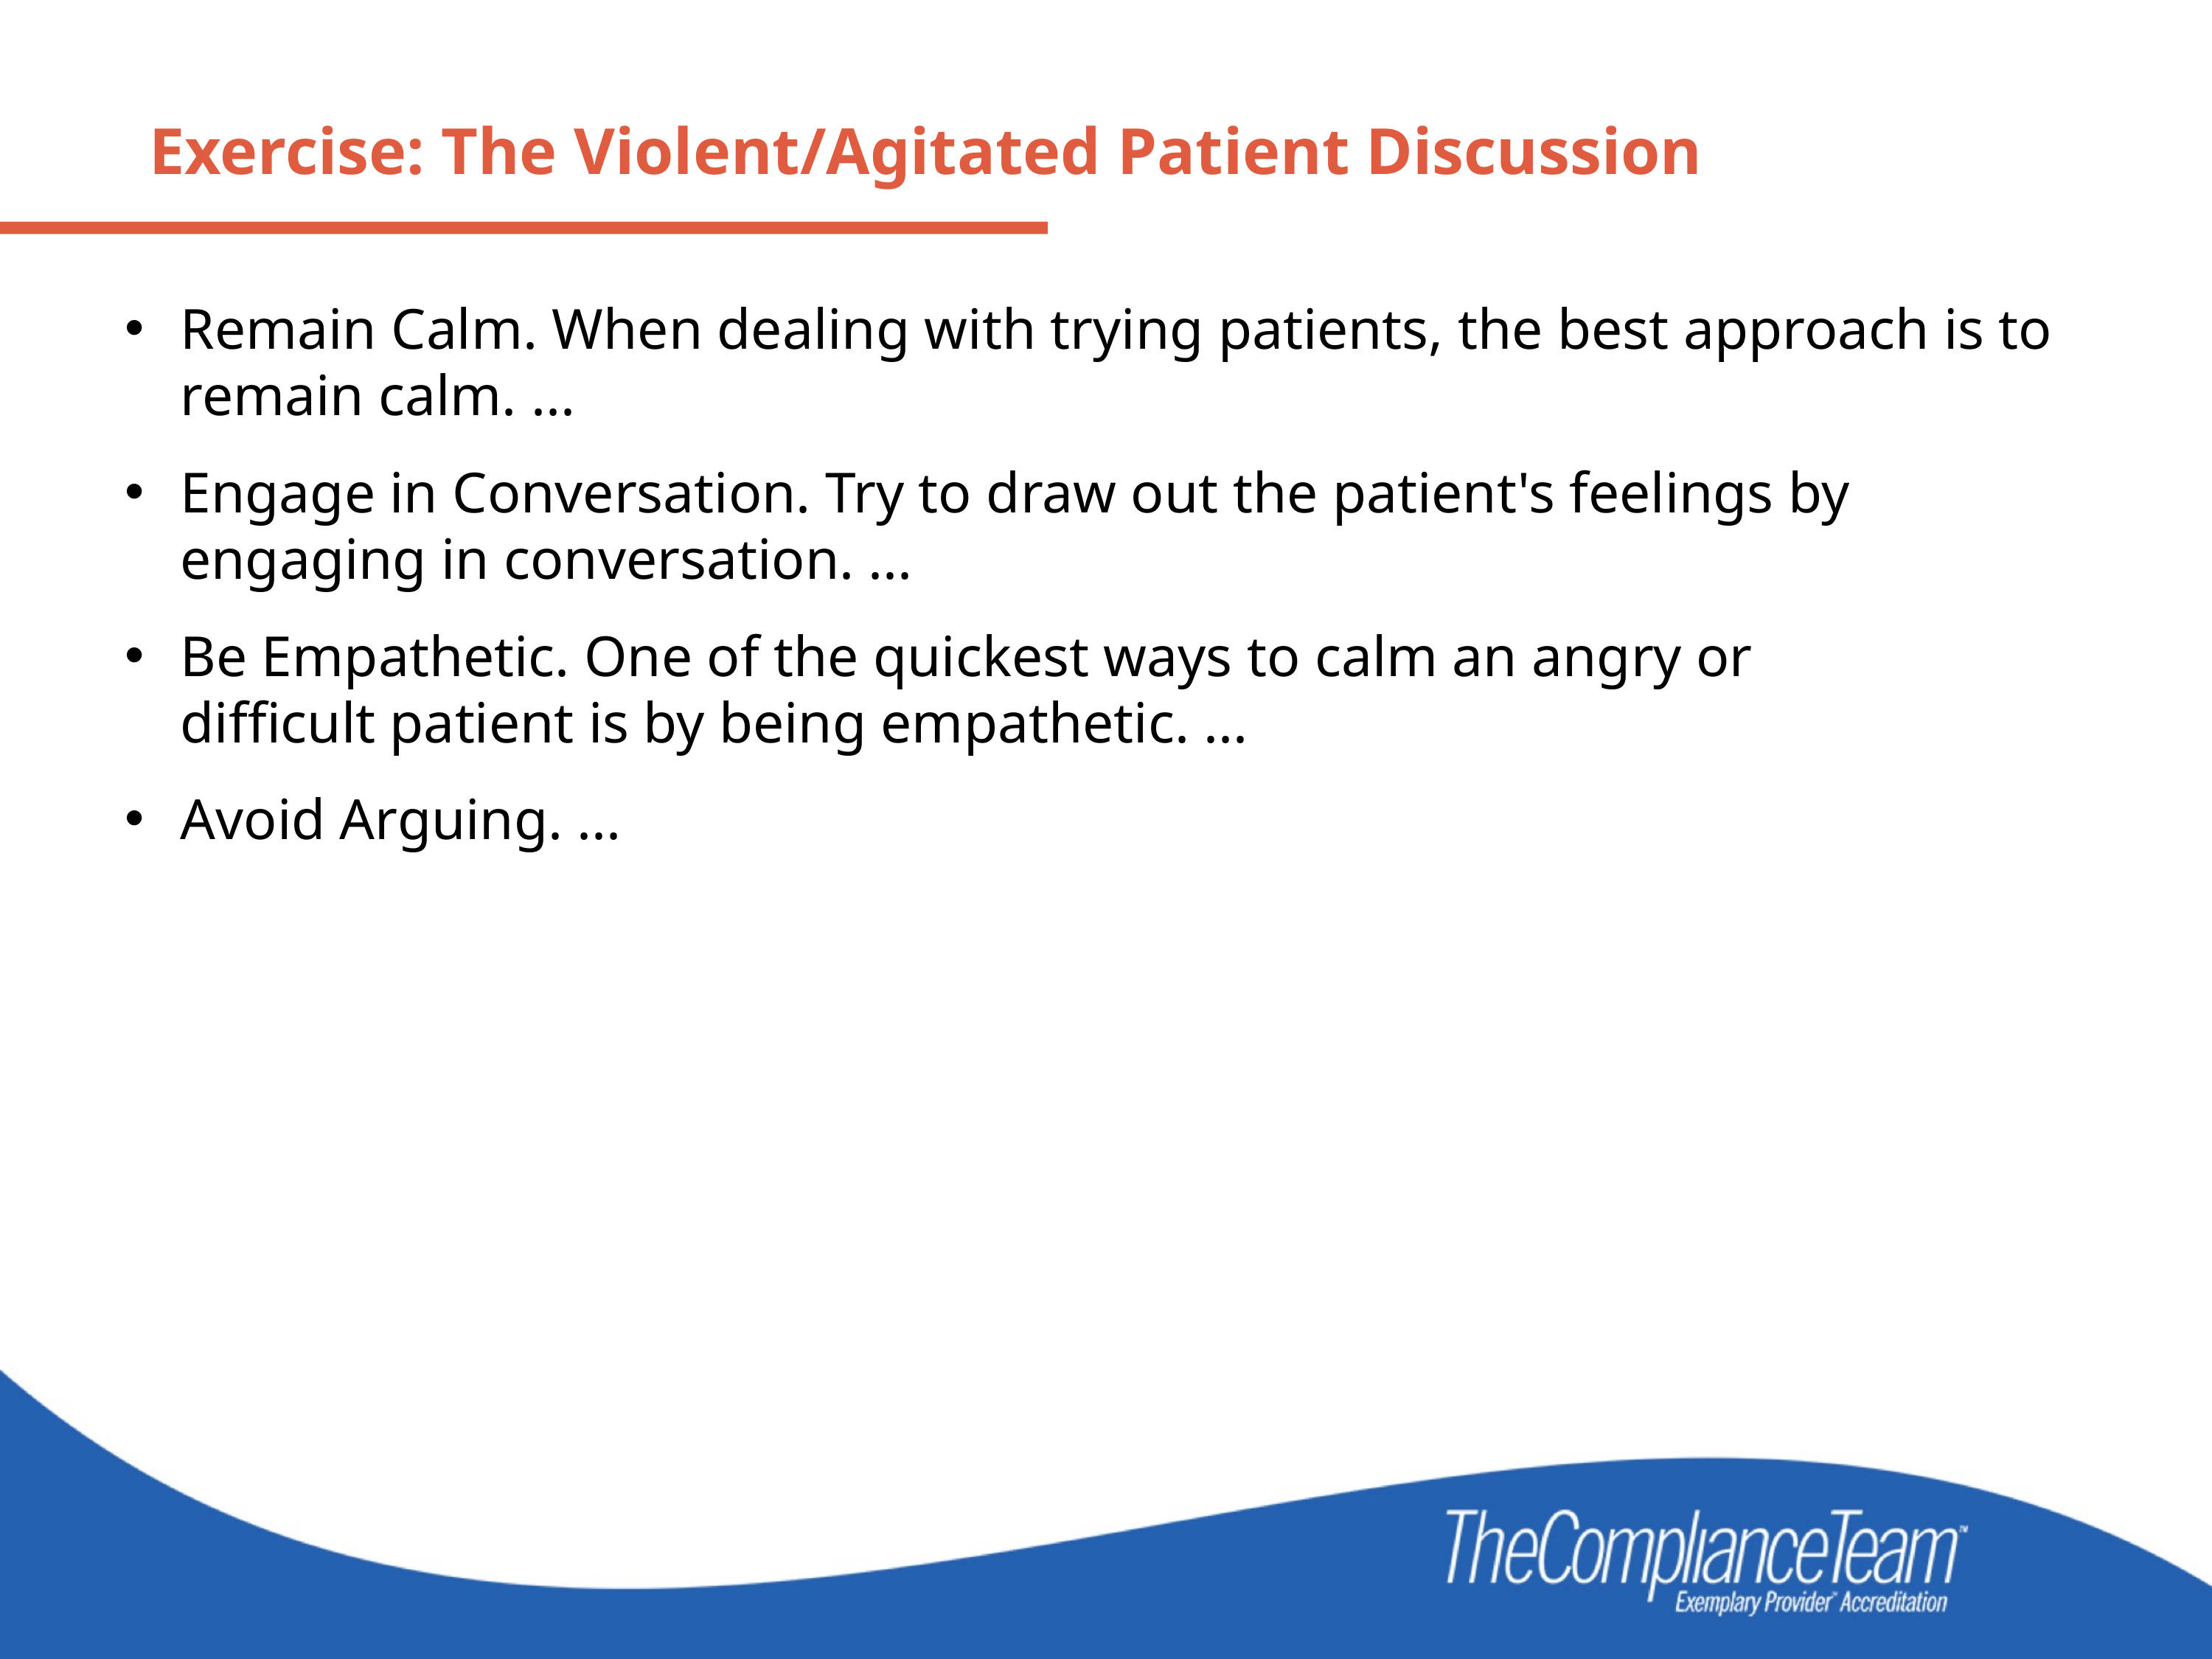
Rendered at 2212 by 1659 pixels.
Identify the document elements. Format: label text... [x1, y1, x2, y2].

list Exercise: The Violent/Agitated Patient Discussion [138, 114, 1830, 221]
picture [0, 0, 2212, 1659]
list Remain Calm. When dealing with trying patients, the best approach is to remain calm. ... Engage in Conversation. Try to draw out the patient's feelings by engaging in conversation. ... Be Empathetic. One of the quickest ways to calm an angry or difficult patient is by being empathetic. ... Avoid Arguing. ... [114, 288, 2068, 1359]
